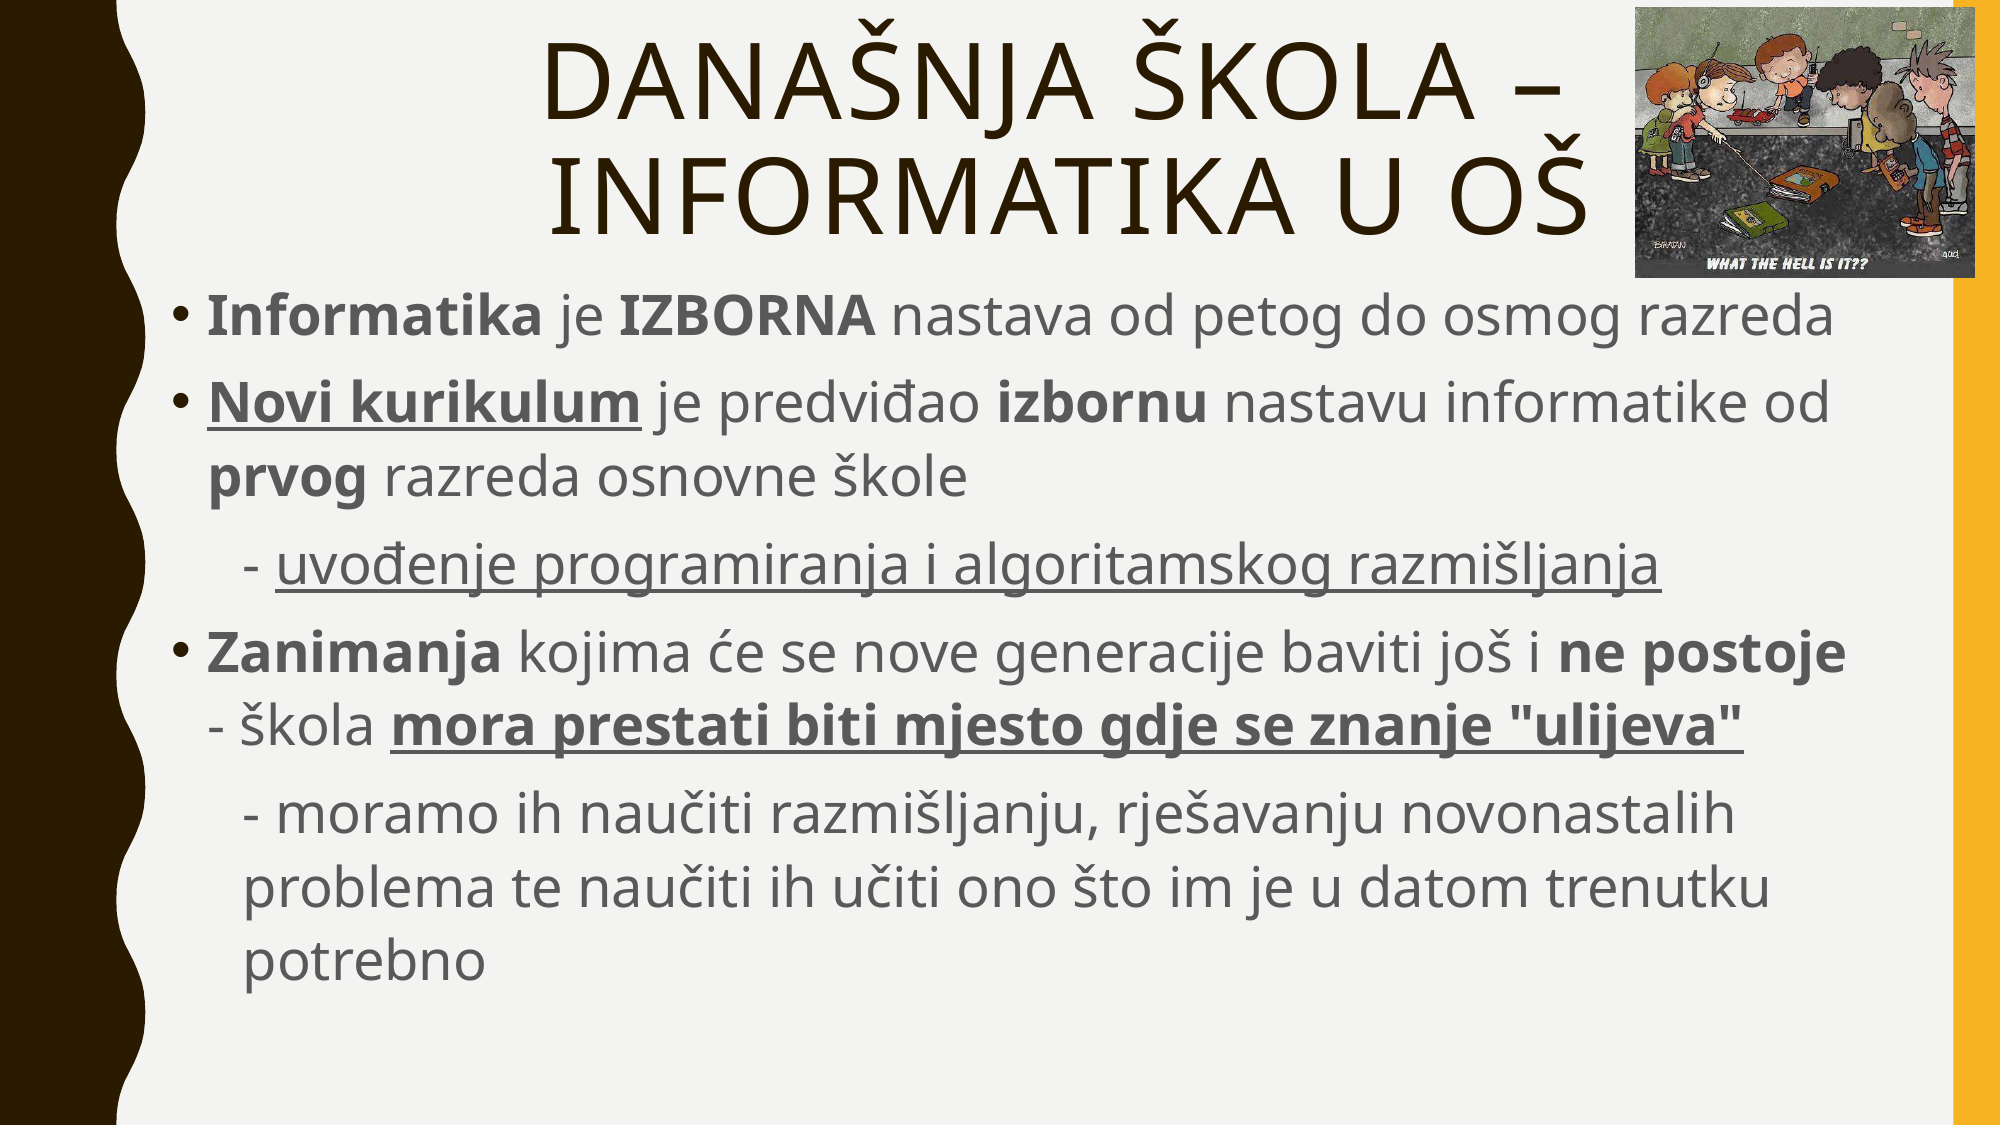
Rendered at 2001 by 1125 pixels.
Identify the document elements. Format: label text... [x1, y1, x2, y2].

title Današnja škola – informatika u OŠ [219, 20, 1635, 265]
list Informatika je IZBORNA nastava od petog do osmog razreda Novi kurikulum je predviđao izbornu nastavu informatike od prvog razreda osnovne škole - uvođenje programiranja i algoritamskog razmišljanja Zanimanja kojima će se nove generacije baviti još i ne postoje - škola mora prestati biti mjesto gdje se znanje "ulijeva" - moramo ih naučiti razmišljanju, rješavanju novonastalih problema te naučiti ih učiti ono što im je u datom trenutku potrebno [156, 265, 1870, 1022]
picture [1635, 7, 1975, 278]
